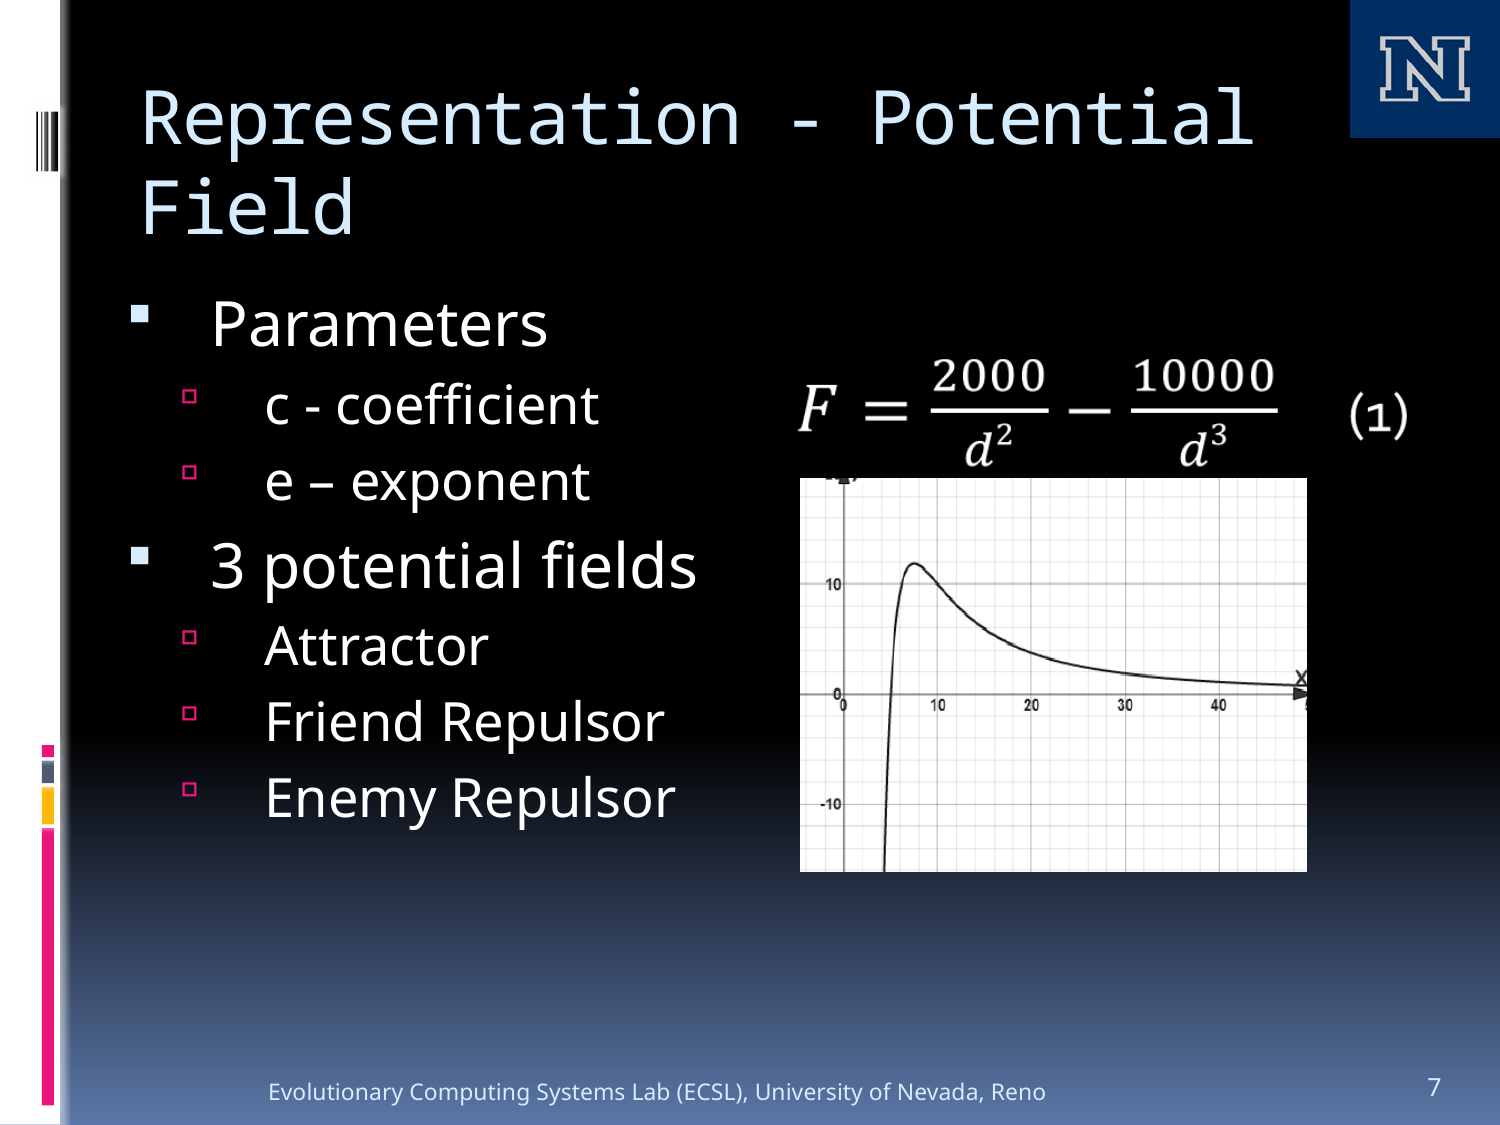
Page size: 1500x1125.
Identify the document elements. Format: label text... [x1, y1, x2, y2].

title Representation - Potential Field [125, 62, 1425, 188]
picture [1350, 0, 1500, 138]
picture [783, 348, 1418, 478]
footer Evolutionary Computing Systems Lab (ECSL), University of Nevada, Reno [150, 1052, 1063, 1113]
slide_number 7 [1412, 1052, 1488, 1113]
picture [799, 486, 1307, 872]
